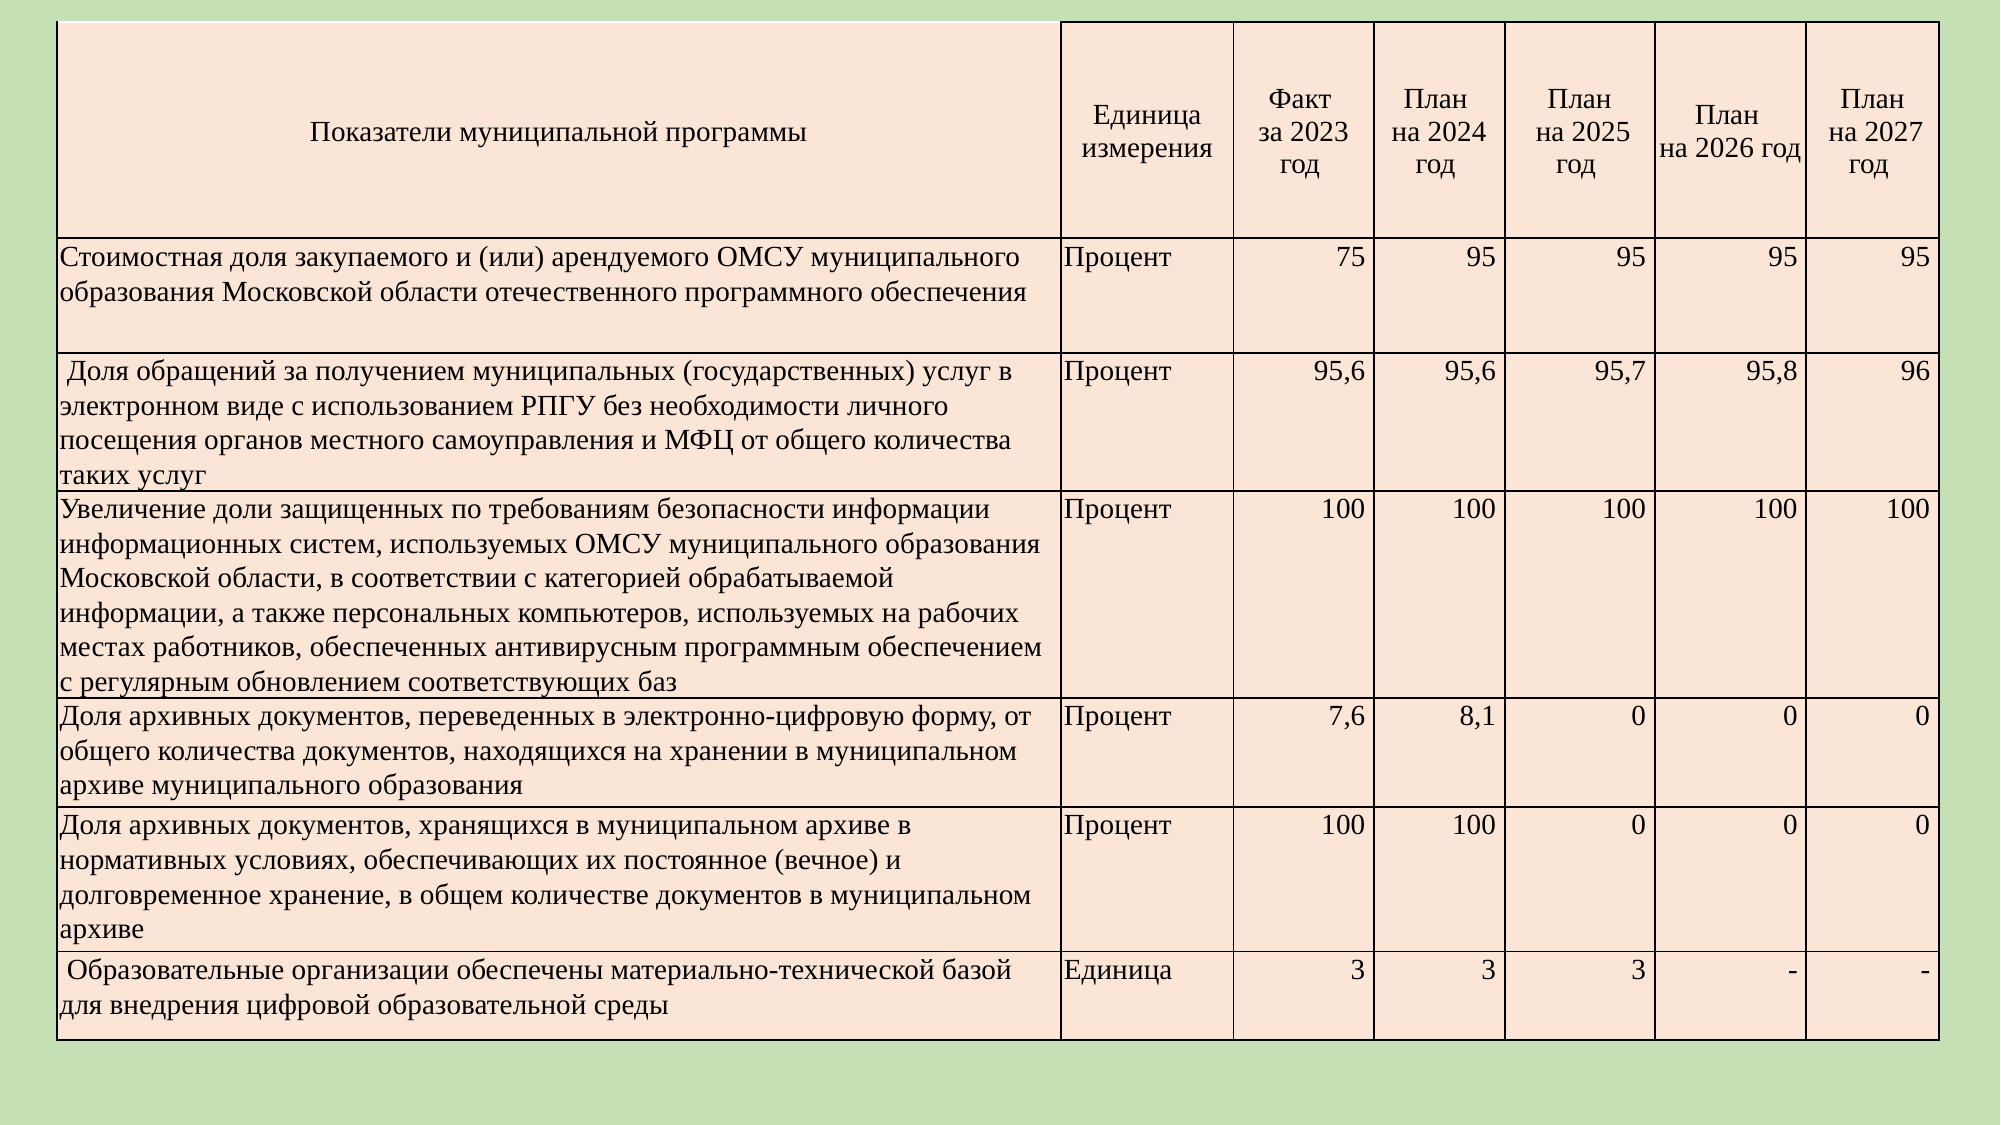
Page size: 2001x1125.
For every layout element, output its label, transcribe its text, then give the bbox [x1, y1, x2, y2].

table_cell Доля обращений за получением муниципальных (государственных) услуг в электронном виде с использованием РПГУ без необходимости личного посещения органов местного самоуправления и МФЦ от общего количества таких услуг [58, 354, 1060, 490]
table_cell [1375, 952, 1504, 1039]
table_cell 96 [1807, 354, 1938, 490]
table_cell Процент [1062, 354, 1233, 490]
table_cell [1234, 699, 1373, 806]
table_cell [1234, 492, 1373, 697]
table_cell 95 [1375, 239, 1504, 352]
table_cell 95,8 [1656, 354, 1805, 490]
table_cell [1807, 699, 1938, 806]
table_cell 95 [1506, 239, 1654, 352]
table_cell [58, 699, 1060, 806]
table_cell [1375, 492, 1504, 697]
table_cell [58, 808, 1060, 951]
table_cell Стоимостная доля закупаемого и (или) арендуемого ОМСУ муниципального образования Московской области отечественного программного обеспечения [58, 239, 1060, 352]
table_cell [1375, 699, 1504, 806]
table_cell 95,7 [1506, 354, 1654, 490]
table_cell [1375, 808, 1504, 951]
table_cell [1656, 699, 1805, 806]
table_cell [1234, 808, 1373, 951]
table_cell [58, 952, 1060, 1039]
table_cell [1506, 808, 1654, 951]
table_header План на 2027 год [1807, 23, 1938, 237]
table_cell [1807, 952, 1938, 1039]
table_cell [1506, 699, 1654, 806]
table_cell Процент [1062, 239, 1233, 352]
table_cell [1506, 492, 1654, 697]
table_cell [1506, 952, 1654, 1039]
table_cell 95 [1807, 239, 1938, 352]
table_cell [1062, 492, 1233, 697]
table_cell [1062, 952, 1233, 1039]
table_header Единица измерения [1062, 23, 1233, 237]
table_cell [1656, 808, 1805, 951]
table_header План на 2024 год [1375, 23, 1504, 237]
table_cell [1807, 492, 1938, 697]
table_header План на 2026 год [1656, 23, 1805, 237]
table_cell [1656, 492, 1805, 697]
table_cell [1062, 808, 1233, 951]
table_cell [1807, 808, 1938, 951]
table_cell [1062, 699, 1233, 806]
table_header План на 2025 год [1506, 23, 1654, 237]
table_cell 75 [1234, 239, 1373, 352]
table_cell 95,6 [1375, 354, 1504, 490]
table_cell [58, 492, 1060, 697]
table_header Факт за 2023 год [1234, 23, 1373, 237]
table_cell 95 [1656, 239, 1805, 352]
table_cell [1234, 952, 1373, 1039]
table_cell 95,6 [1234, 354, 1373, 490]
table_header Показатели муниципальной программы [58, 23, 1060, 237]
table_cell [1656, 952, 1805, 1039]
